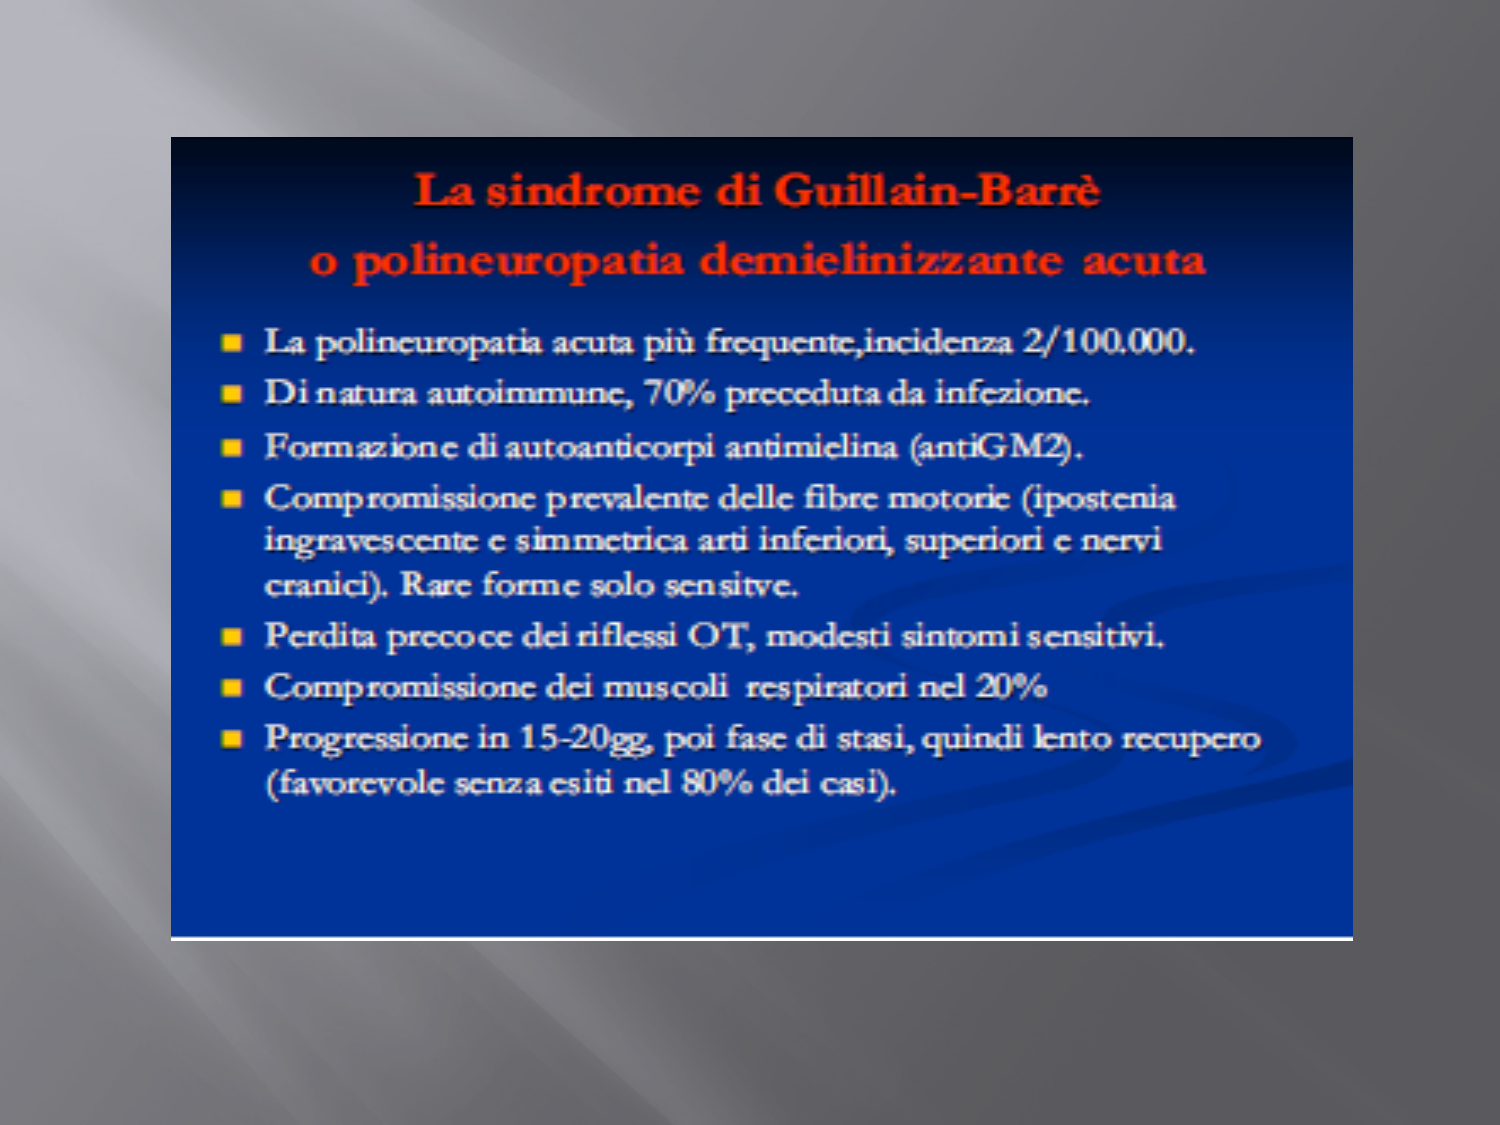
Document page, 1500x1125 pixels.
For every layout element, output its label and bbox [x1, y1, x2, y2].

picture [170, 136, 1353, 941]
